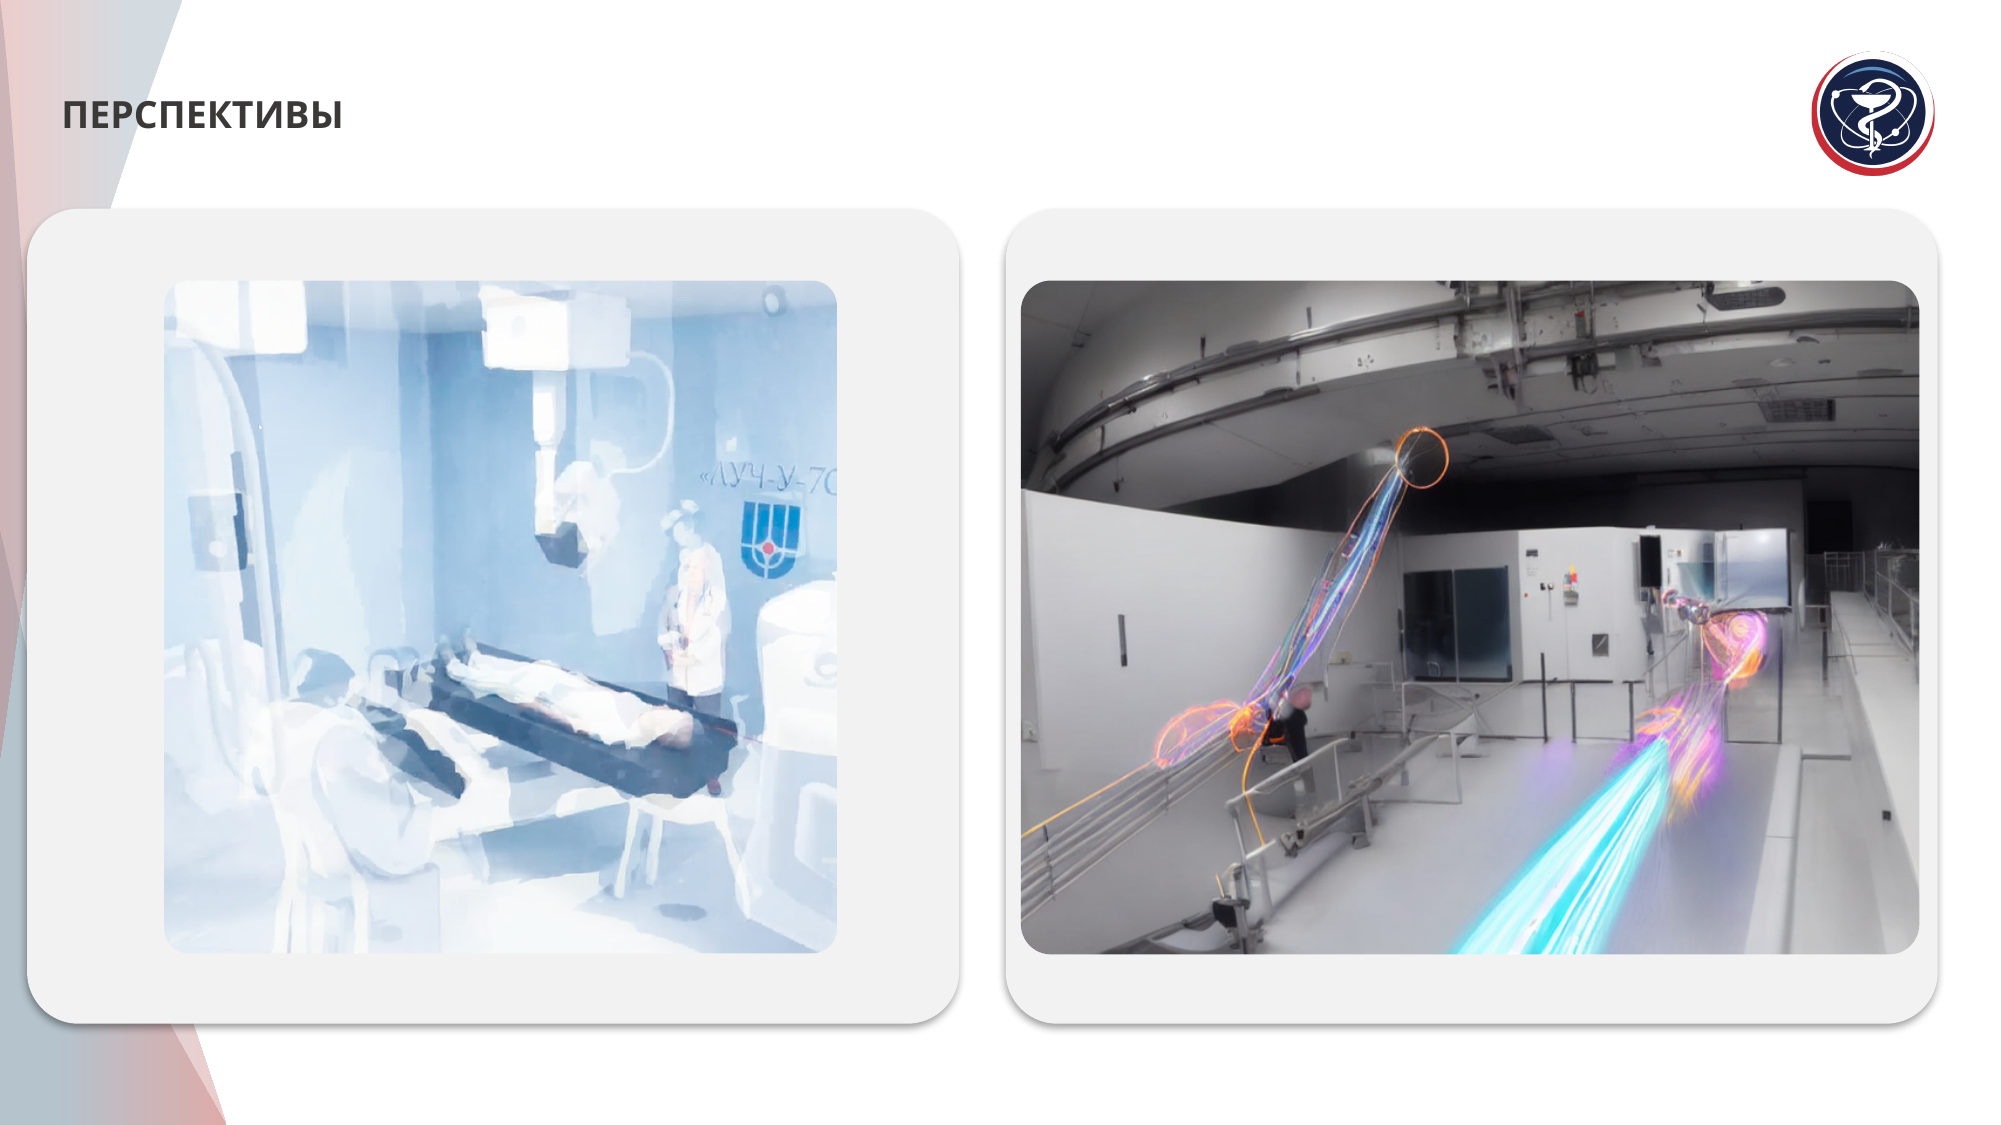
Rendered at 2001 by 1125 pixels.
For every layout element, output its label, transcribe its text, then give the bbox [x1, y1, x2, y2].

list ПЕРСПЕКТИВЫ [46, 56, 1715, 170]
picture [164, 280, 837, 954]
text_box [26, 207, 961, 1025]
text_box [1004, 207, 1939, 1025]
picture [1020, 280, 1920, 955]
